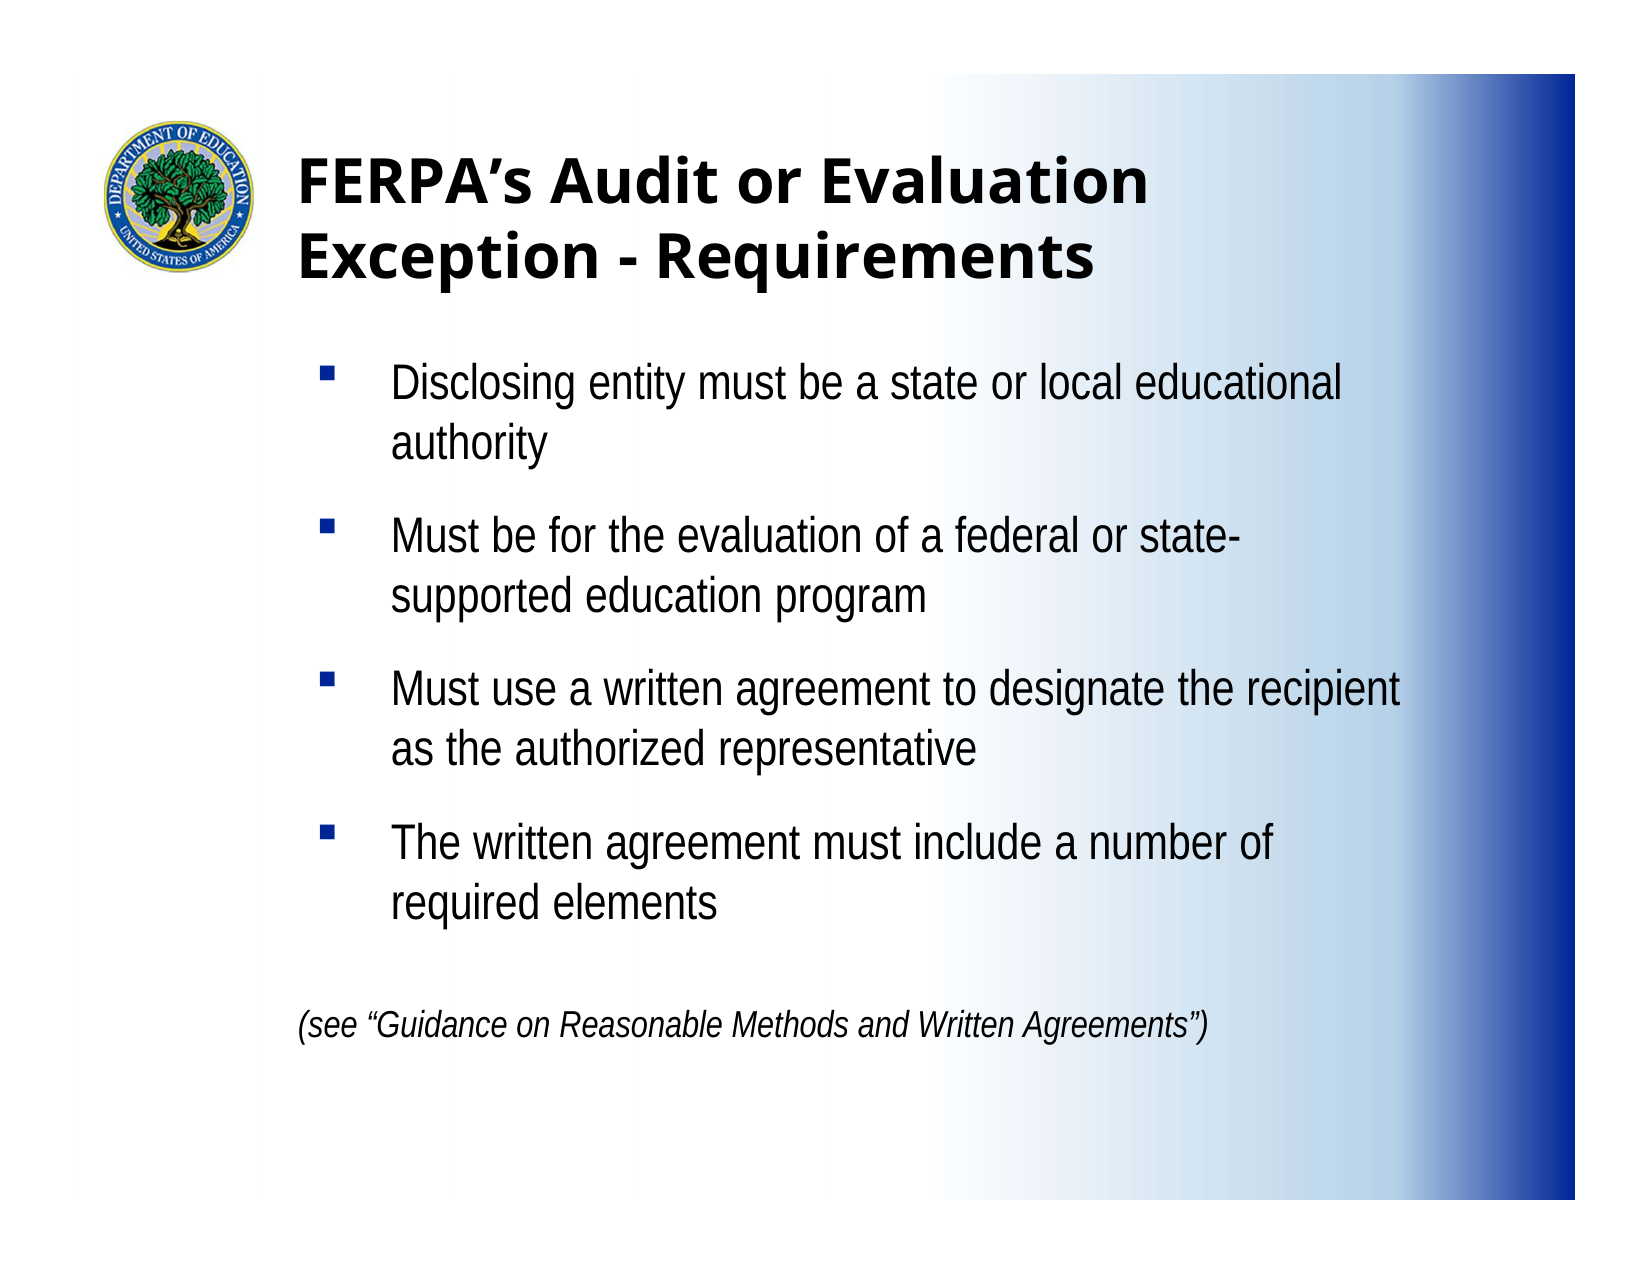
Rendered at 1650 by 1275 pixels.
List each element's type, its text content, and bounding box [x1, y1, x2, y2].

text_box Disclosing entity must be a state or local educational authority Must be for the evaluation of a federal or state- supported education program Must use a written agreement to designate the recipient as the authorized representative The written agreement must include a number of required elements (see “Guidance on Reasonable Methods and Written Agreements”) [295, 349, 1406, 1046]
picture [74, 74, 1575, 1200]
title FERPA’s Audit or Evaluation Exception - Requirements [251, 141, 1399, 354]
